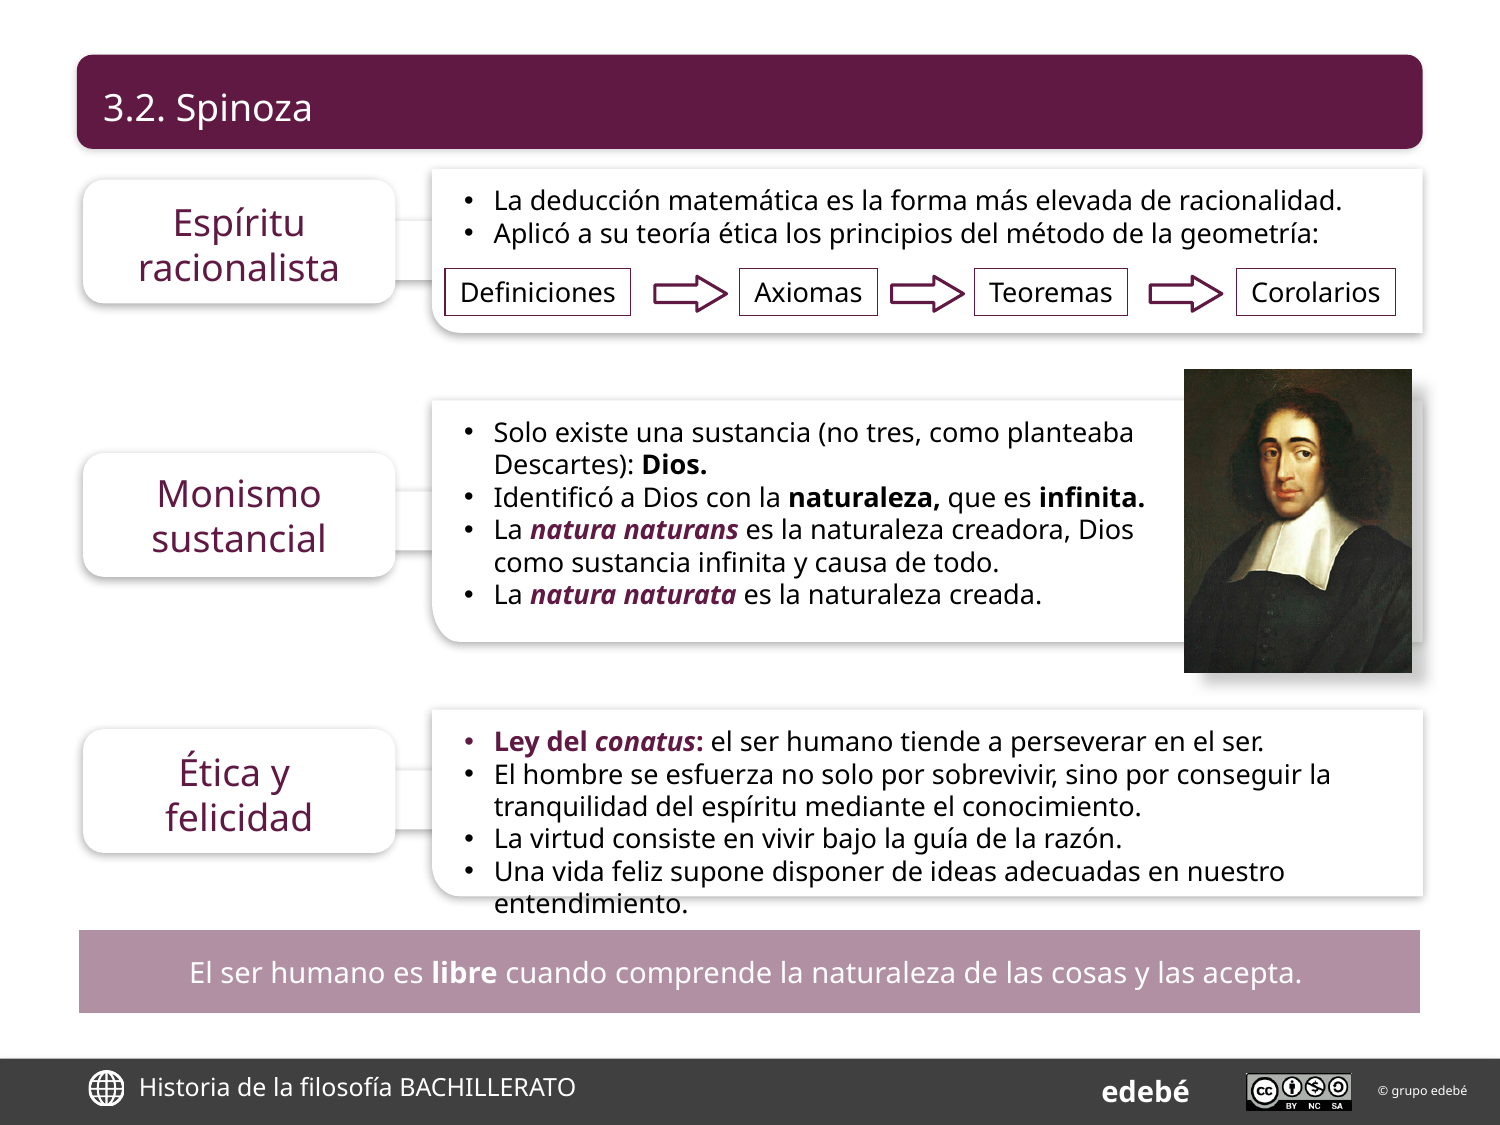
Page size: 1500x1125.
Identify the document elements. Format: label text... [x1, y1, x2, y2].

text_box El ser humano es libre cuando comprende la naturaleza de las cosas y las acepta. [77, 928, 1423, 1016]
text_box 3.2. Spinoza [88, 76, 691, 137]
text_box Historia de la filosofía BACHILLERATO [126, 1070, 809, 1109]
text_box edebé [1057, 1070, 1235, 1117]
text_box [0, 1058, 1500, 1125]
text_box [70, 168, 1423, 333]
picture [88, 1069, 125, 1107]
text_box © grupo edebé [1355, 1078, 1483, 1105]
text_box [76, 54, 1423, 149]
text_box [70, 369, 1423, 673]
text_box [70, 709, 1435, 897]
picture [1245, 1072, 1352, 1111]
